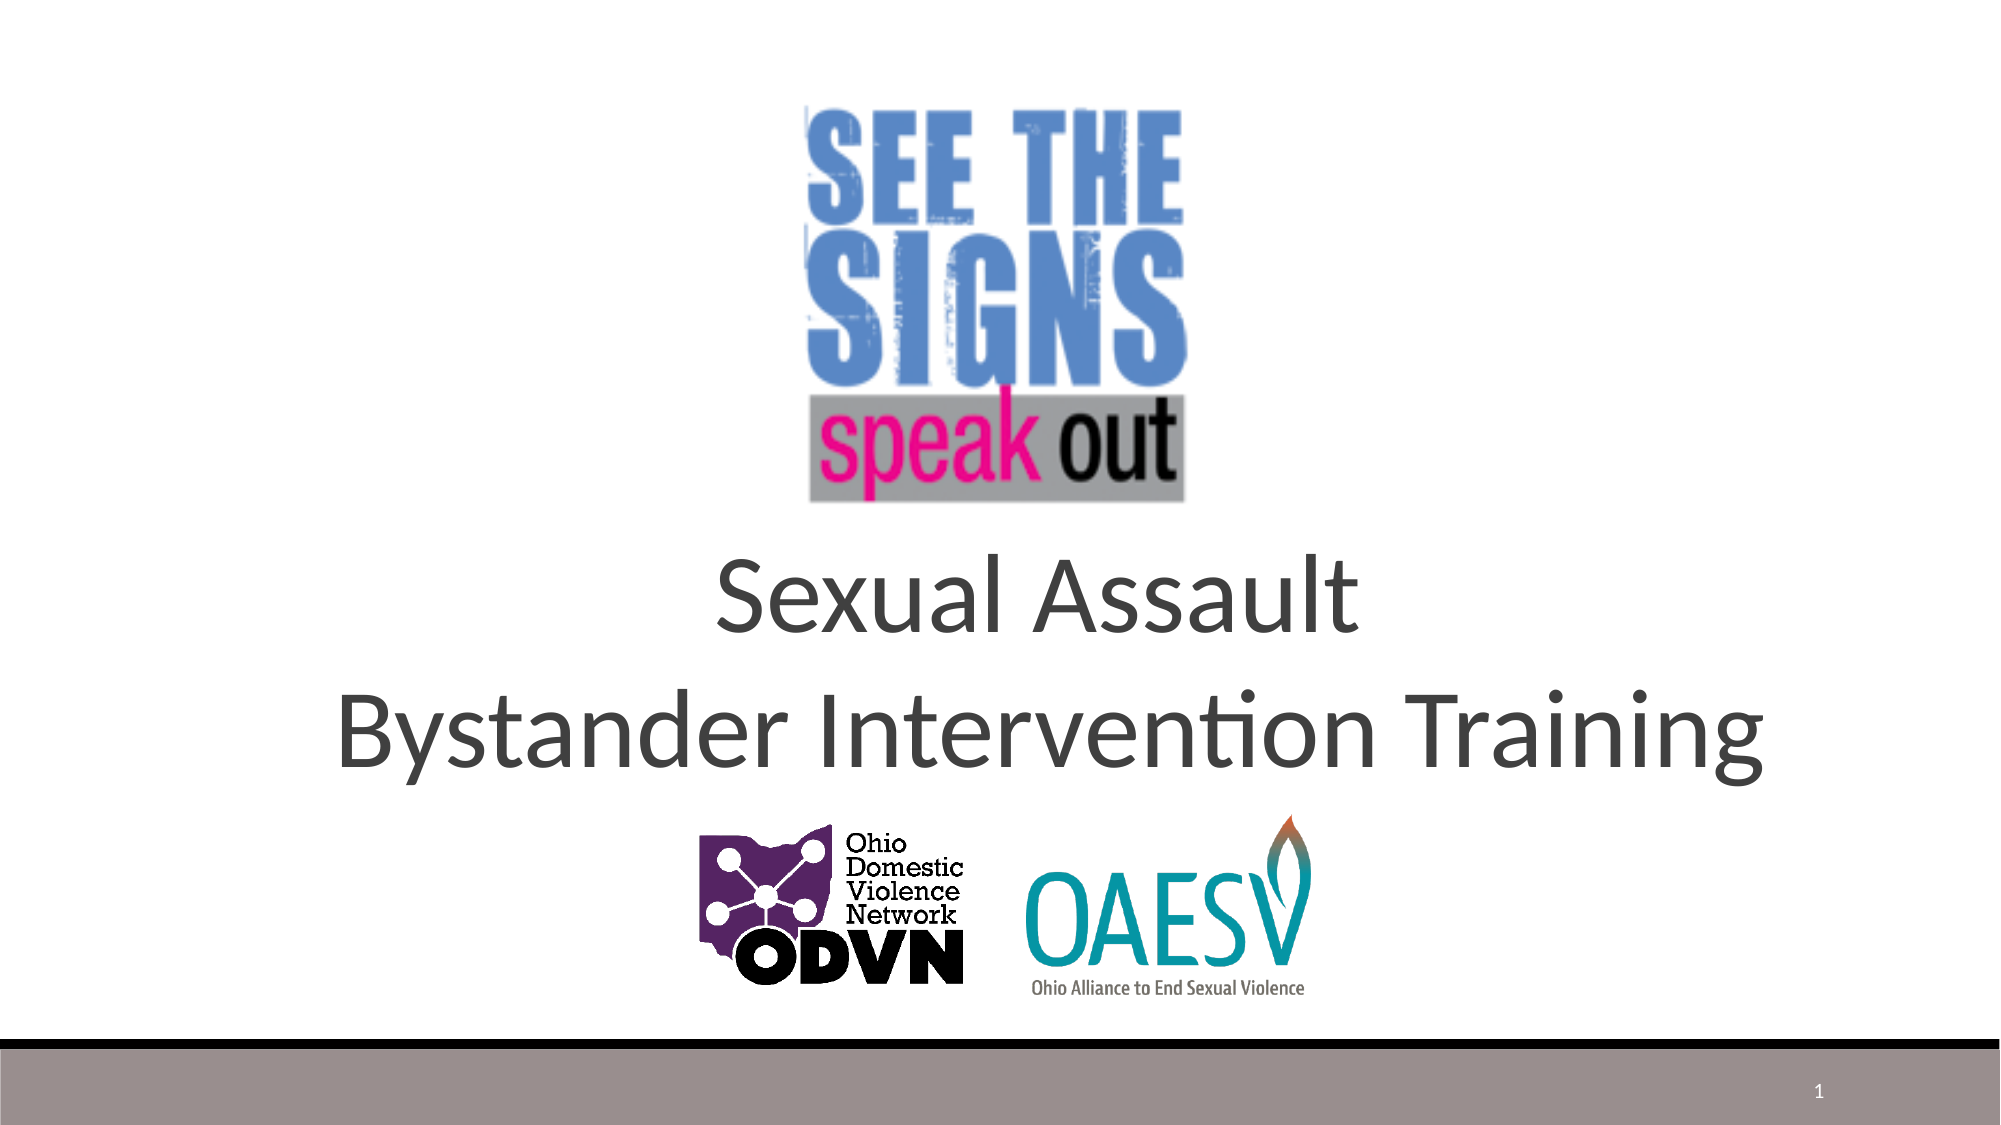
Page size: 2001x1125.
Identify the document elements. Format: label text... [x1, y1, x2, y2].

picture [688, 814, 974, 996]
slide_number 1 [1624, 1059, 1840, 1120]
picture [1025, 814, 1312, 996]
text_box Sexual Assault Bystander Intervention Training [310, 513, 1791, 798]
picture [794, 103, 1198, 514]
